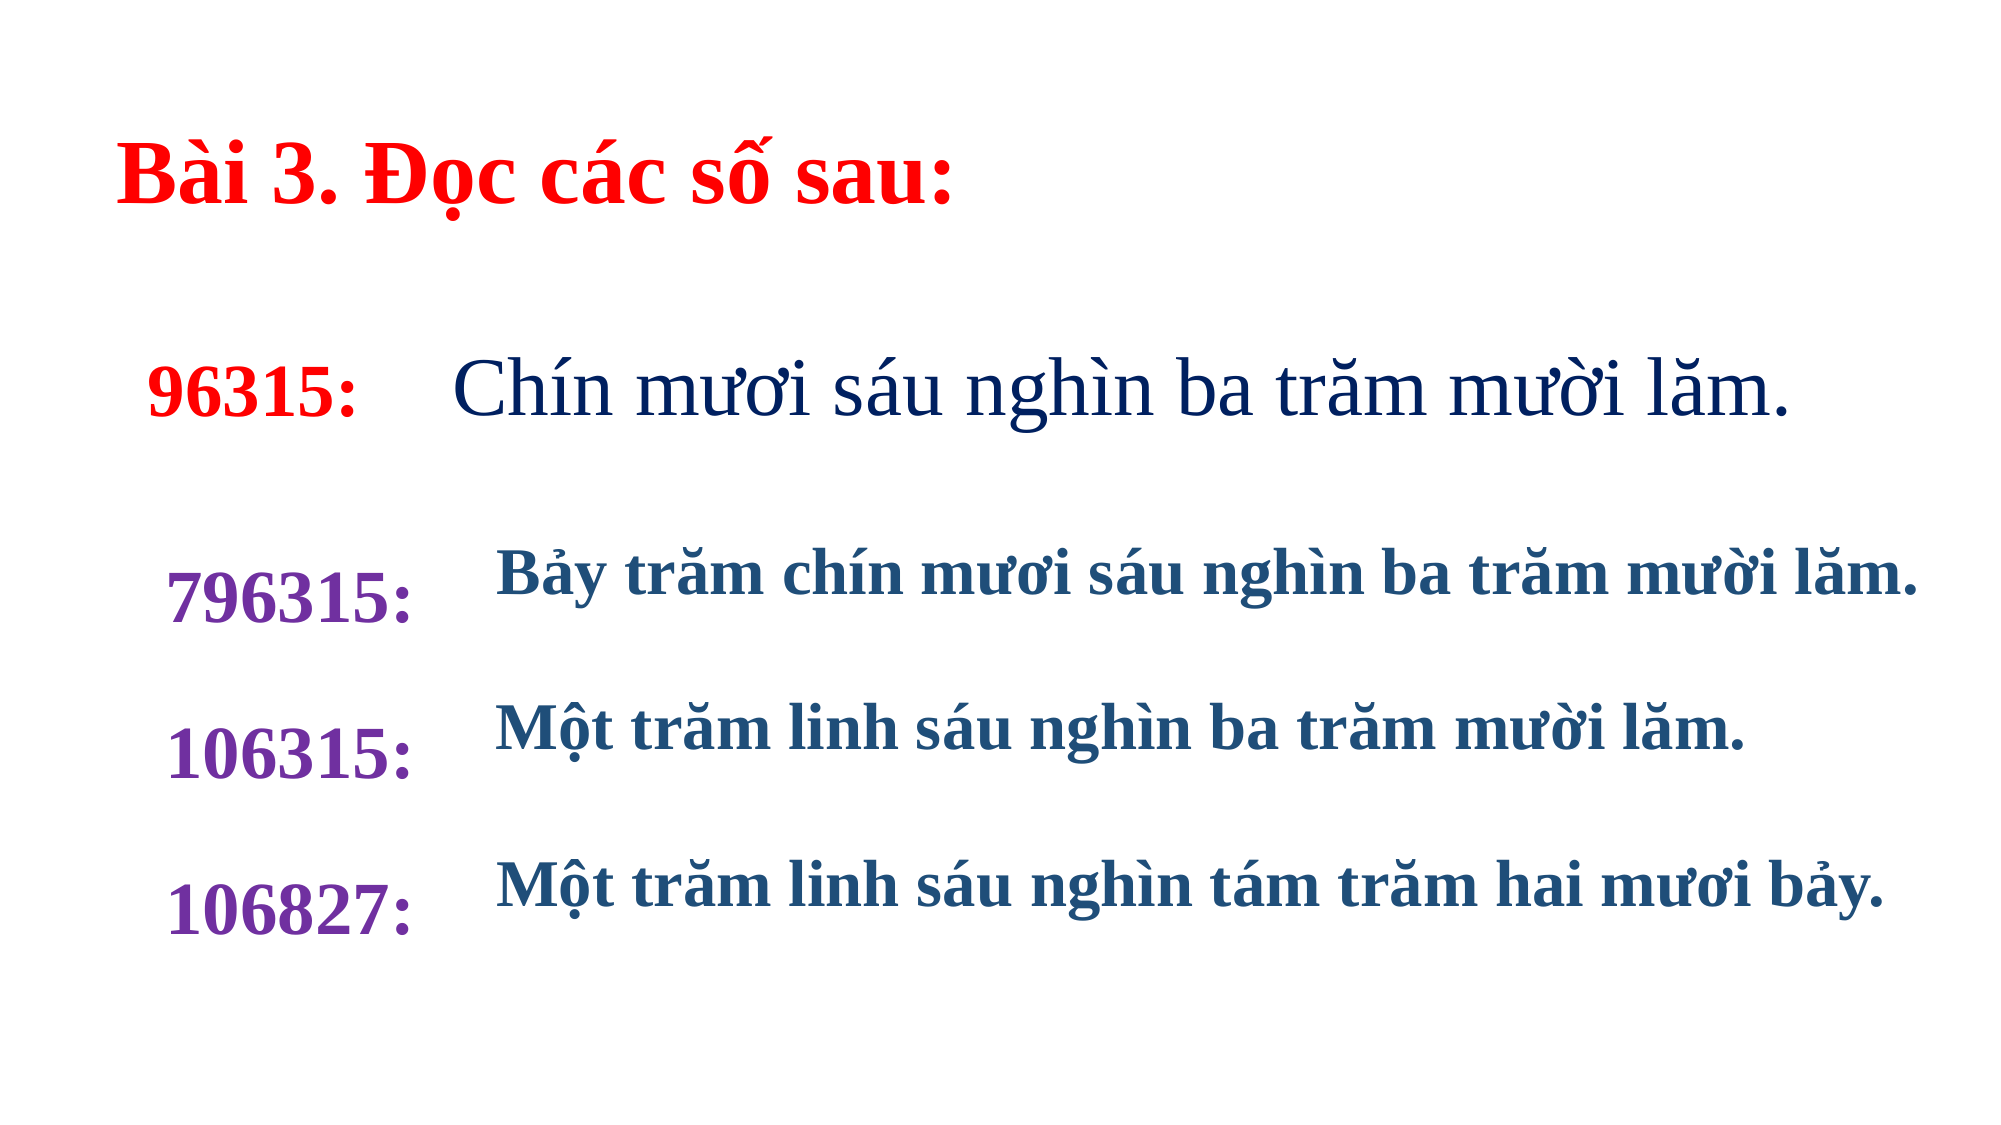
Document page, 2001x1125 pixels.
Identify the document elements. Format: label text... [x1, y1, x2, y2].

list 796315: 106315: 106827: [150, 495, 1626, 858]
text_box 96315: [132, 333, 394, 439]
text_box Bảy trăm chín mươi sáu nghìn ba trăm mười lăm. [481, 520, 1935, 616]
text_box Chín mươi sáu nghìn ba trăm mười lăm. [437, 324, 1863, 440]
text_box Một trăm linh sáu nghìn tám trăm hai mươi bảy. [481, 832, 1902, 927]
title Bài 3. Đọc các số sau: [101, 107, 1452, 450]
text_box Một trăm linh sáu nghìn ba trăm mười lăm. [480, 675, 1762, 771]
